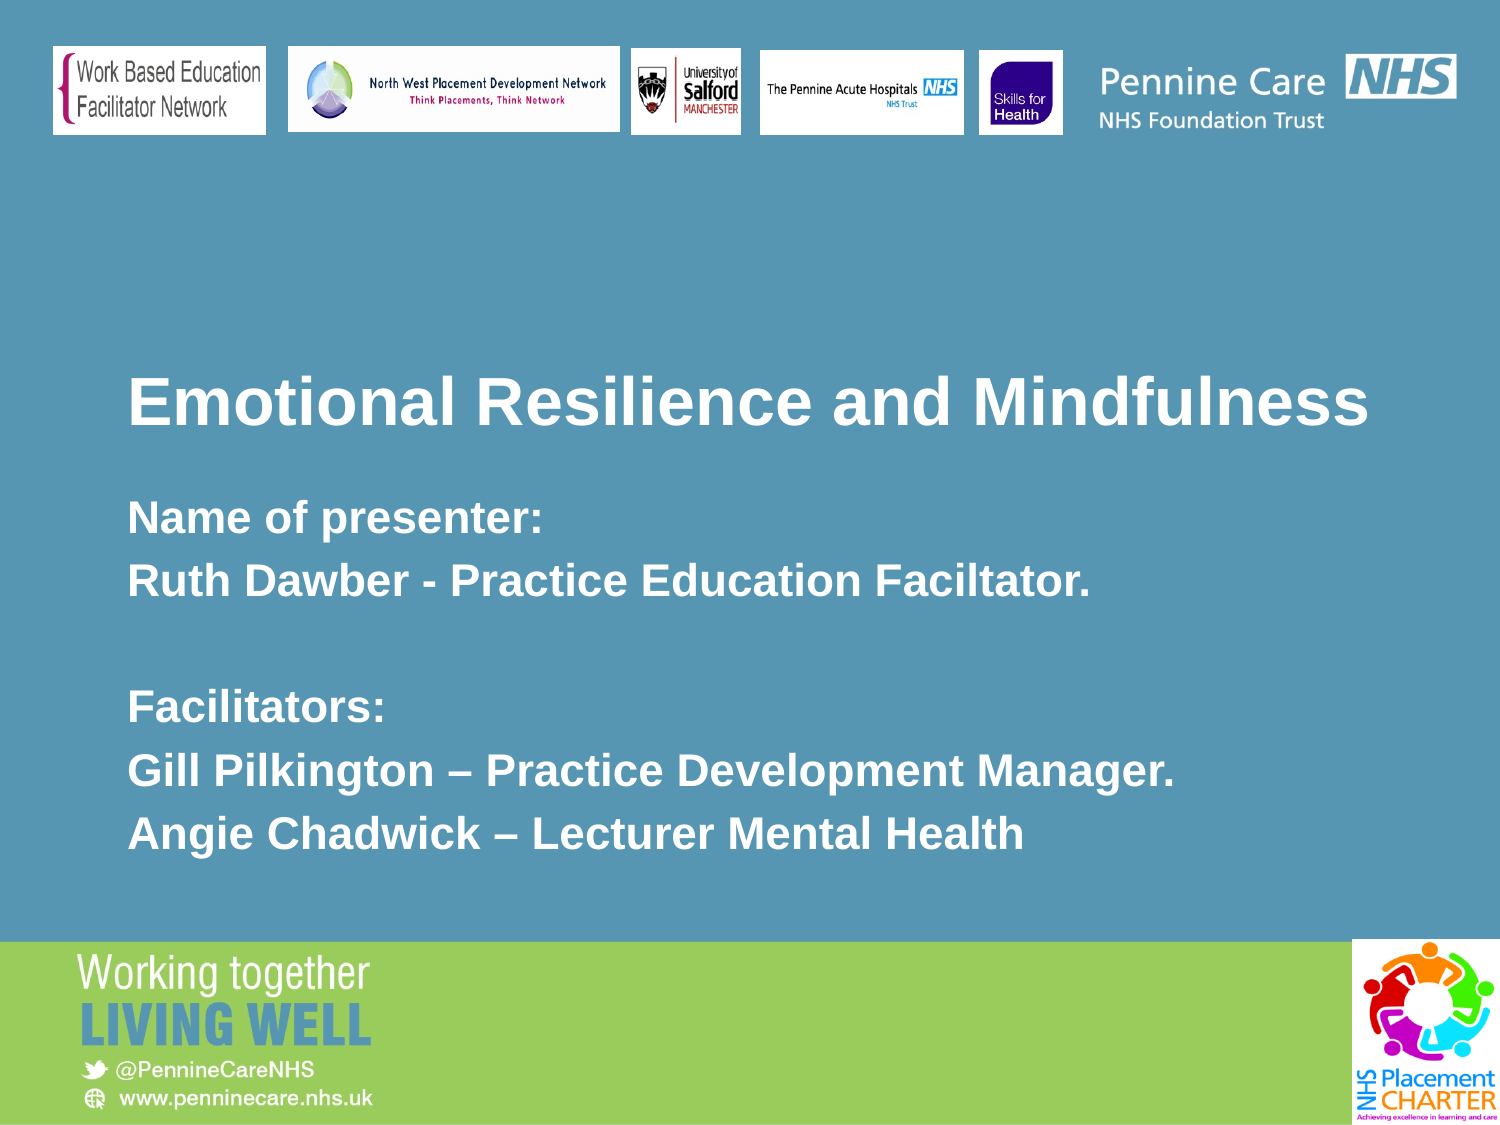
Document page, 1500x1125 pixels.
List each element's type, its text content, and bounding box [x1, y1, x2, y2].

title Emotional Resilience and Mindfulness [112, 349, 1388, 457]
picture [0, 0, 1500, 1125]
list Name of presenter: Ruth Dawber - Practice Education Faciltator. Facilitators: Gill Pilkington – Practice Development Manager. Angie Chadwick – Lecturer Mental Health Date [112, 479, 1388, 882]
